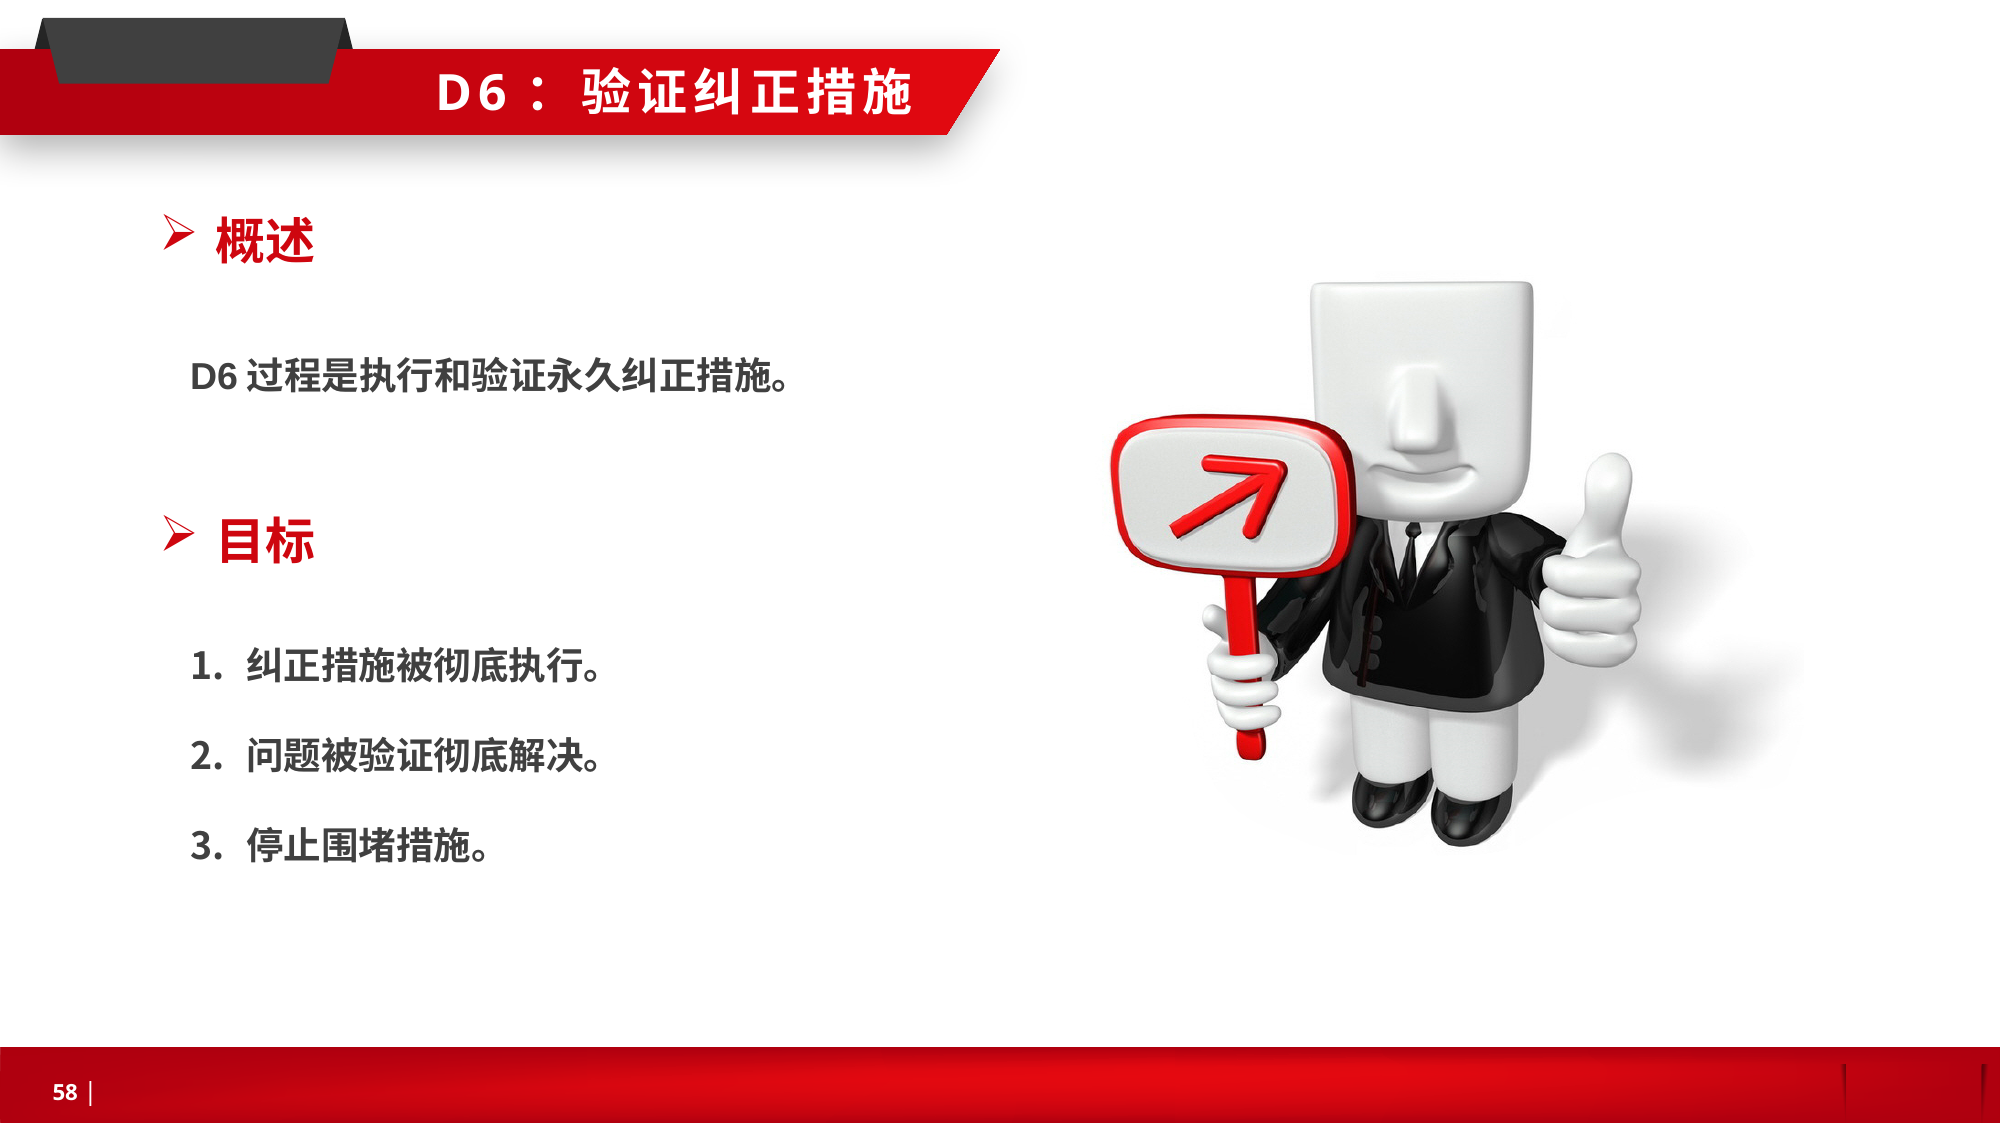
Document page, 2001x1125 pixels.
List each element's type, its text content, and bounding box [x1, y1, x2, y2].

picture [1086, 269, 1810, 856]
picture [0, 1047, 2000, 1123]
text_box 概述 [159, 209, 731, 270]
text_box 纠正措施被彻底执行。 问题被验证彻底解决。 停止围堵措施。 [190, 596, 1087, 867]
text_box D6过程是执行和验证永久纠正措施。 [190, 306, 1081, 397]
list D6：验证纠正措施 [435, 60, 918, 132]
text_box 目标 [159, 509, 731, 570]
